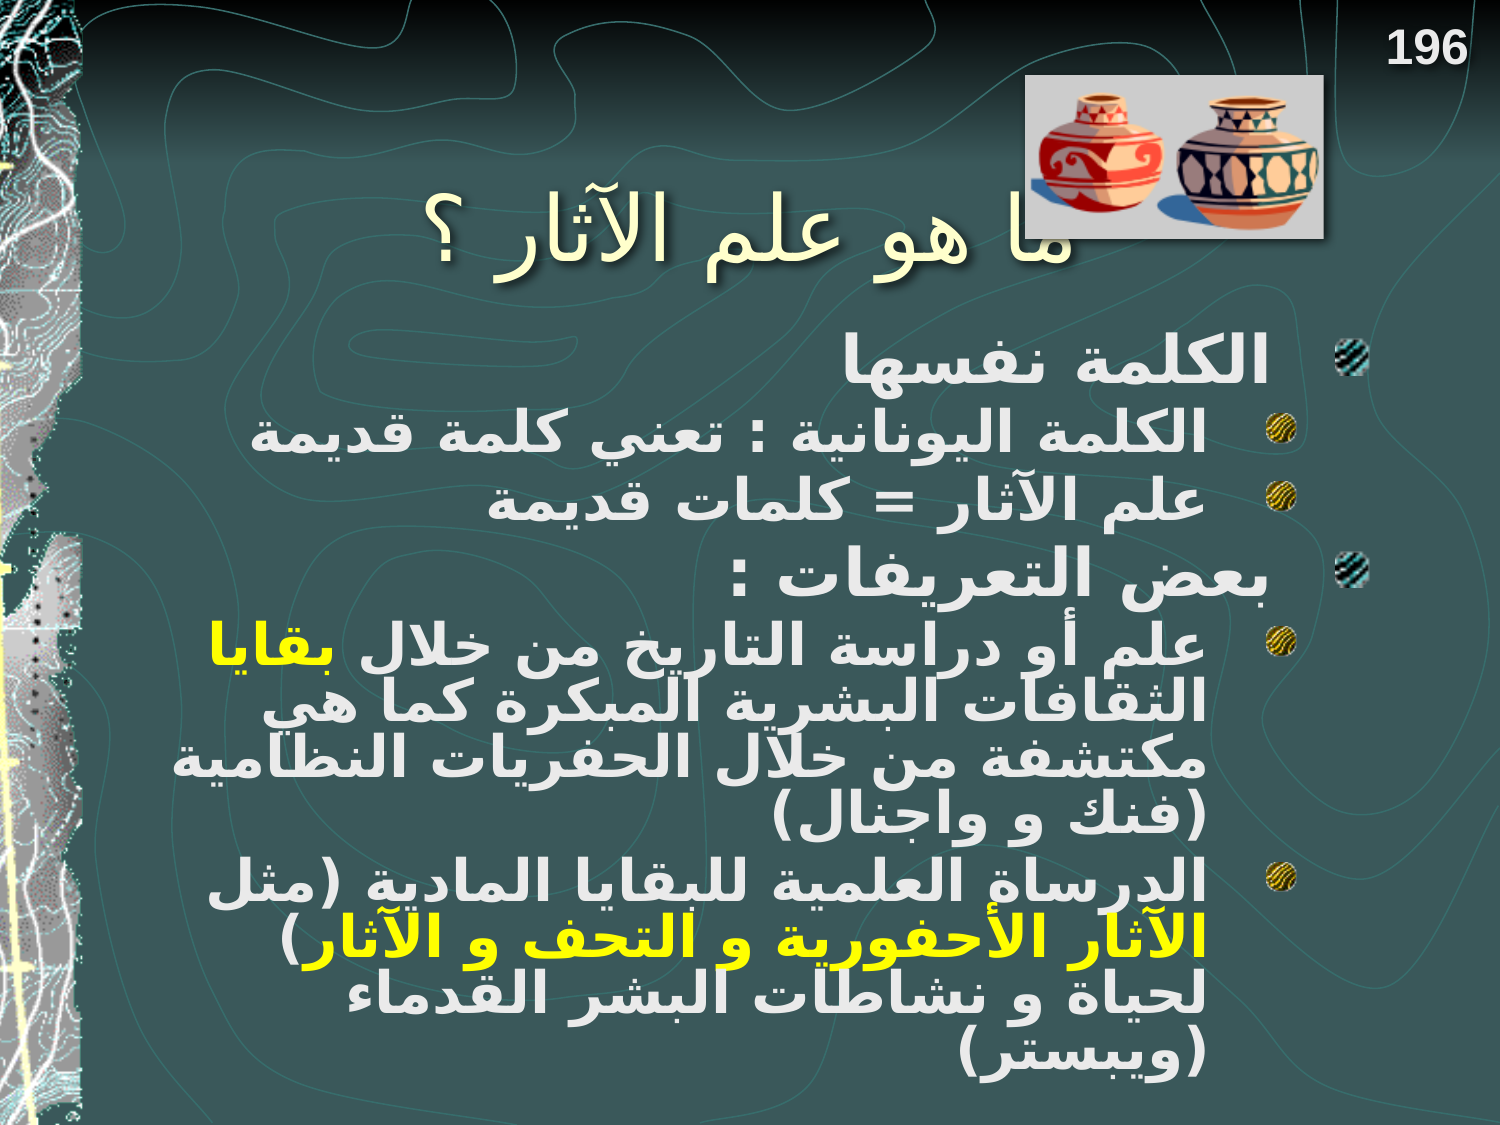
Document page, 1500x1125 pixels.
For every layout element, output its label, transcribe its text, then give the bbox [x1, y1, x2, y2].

title ما هو علم الآثار ؟ [112, 99, 1388, 288]
picture [1335, 337, 1373, 376]
picture [1266, 481, 1298, 513]
picture [1266, 626, 1298, 658]
picture [1266, 413, 1298, 445]
picture [0, 0, 85, 1125]
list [1024, 74, 1324, 239]
picture [1335, 550, 1373, 588]
list الكلمة نفسها الكلمة اليونانية : تعني كلمة قديمة علم الآثار = كلمات قديمة بعض التعريفات : علم أو دراسة التاريخ من خلال بقايا الثقافات البشرية المبكرة كما هي مكتشفة من خلال الحفريات النظامية (فنك و واجنال) الدرساة العلمية للبقايا المادية (مثل الآثار الأحفورية و التحف و الآثار) لحياة و نشاطات البشر القدماء (ويبستر) [112, 324, 1388, 1000]
picture [1266, 862, 1298, 893]
text_box 196 [1370, 7, 1484, 82]
